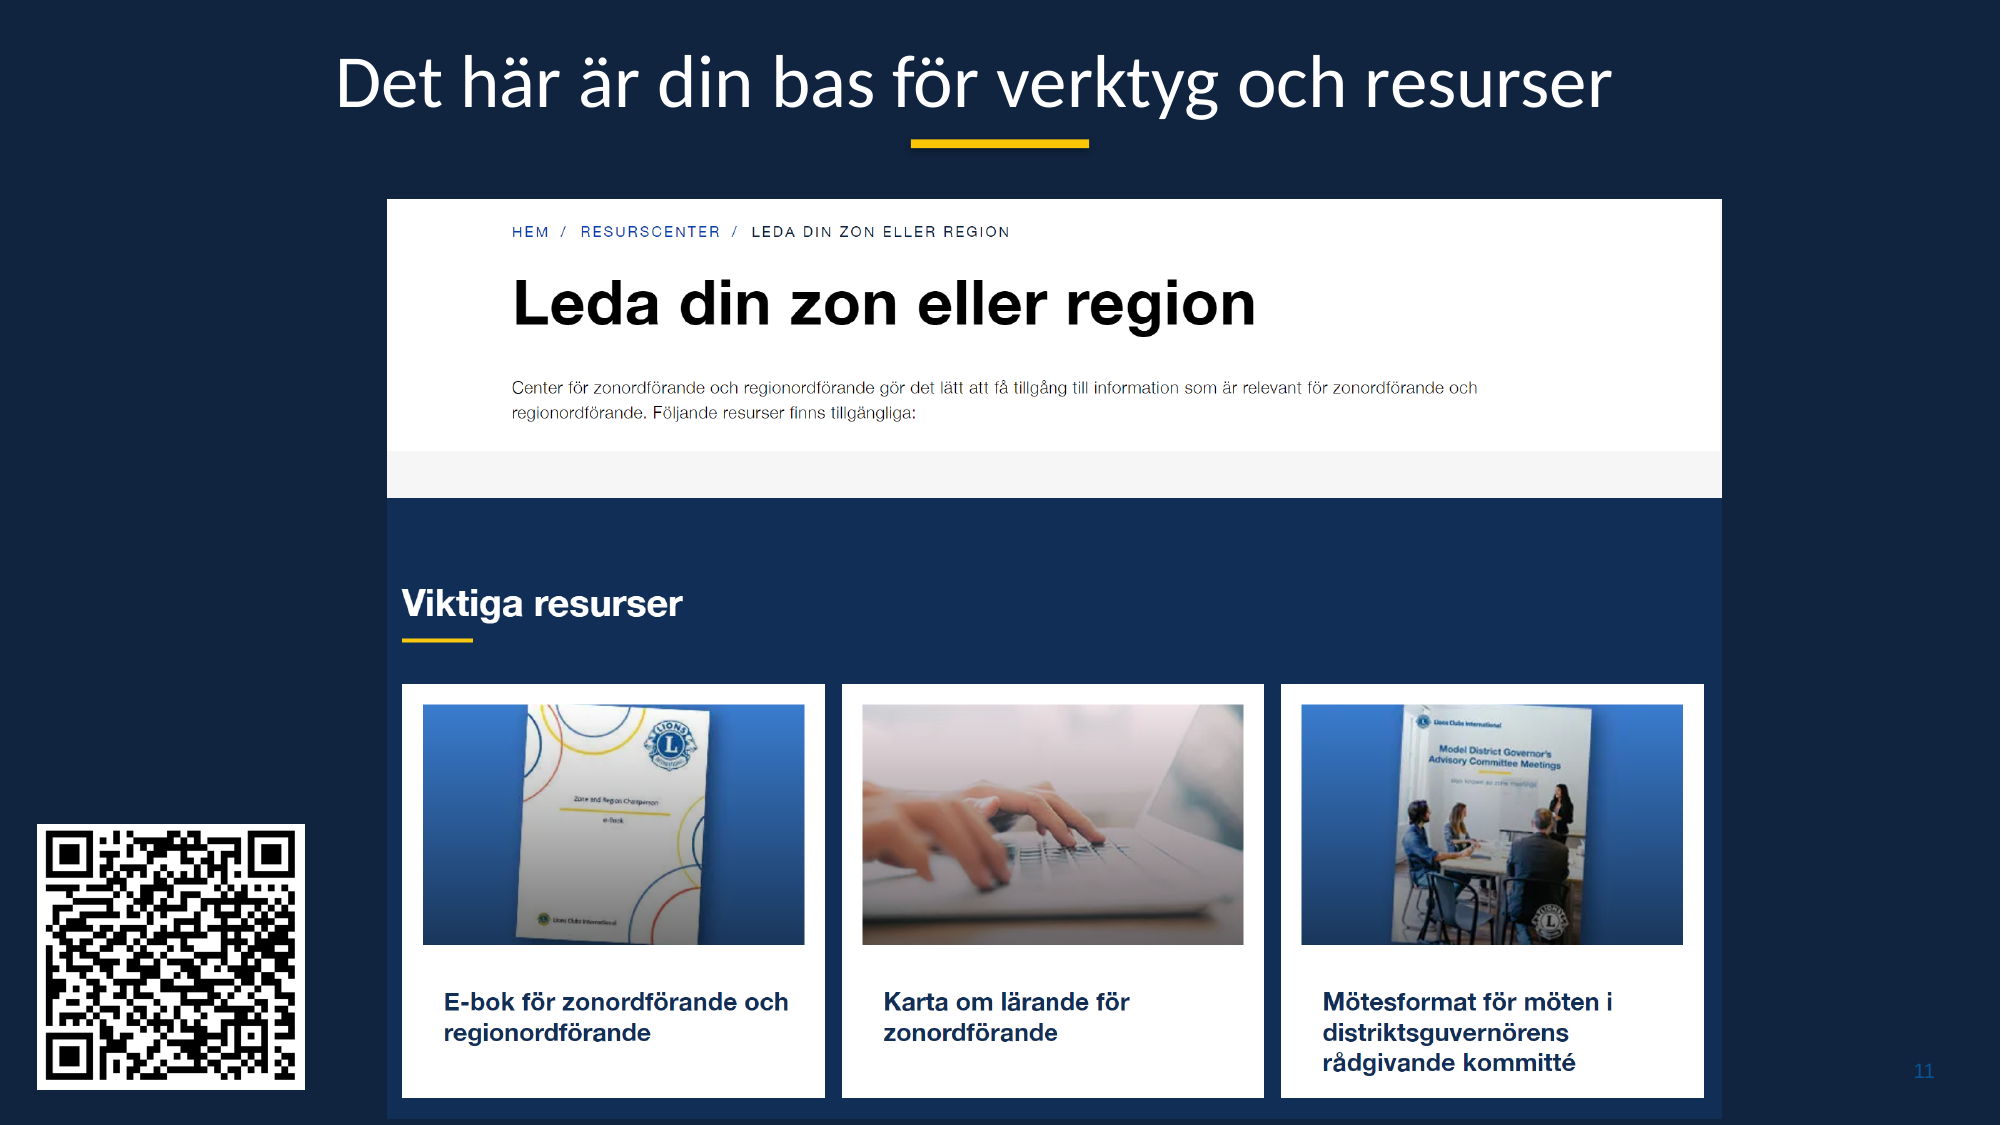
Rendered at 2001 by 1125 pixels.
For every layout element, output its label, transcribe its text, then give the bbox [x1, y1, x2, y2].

text_box [910, 138, 1090, 149]
picture [37, 824, 305, 1091]
text_box Det här är din bas för verktyg och resurser [74, 35, 1875, 112]
picture [387, 199, 1723, 1120]
